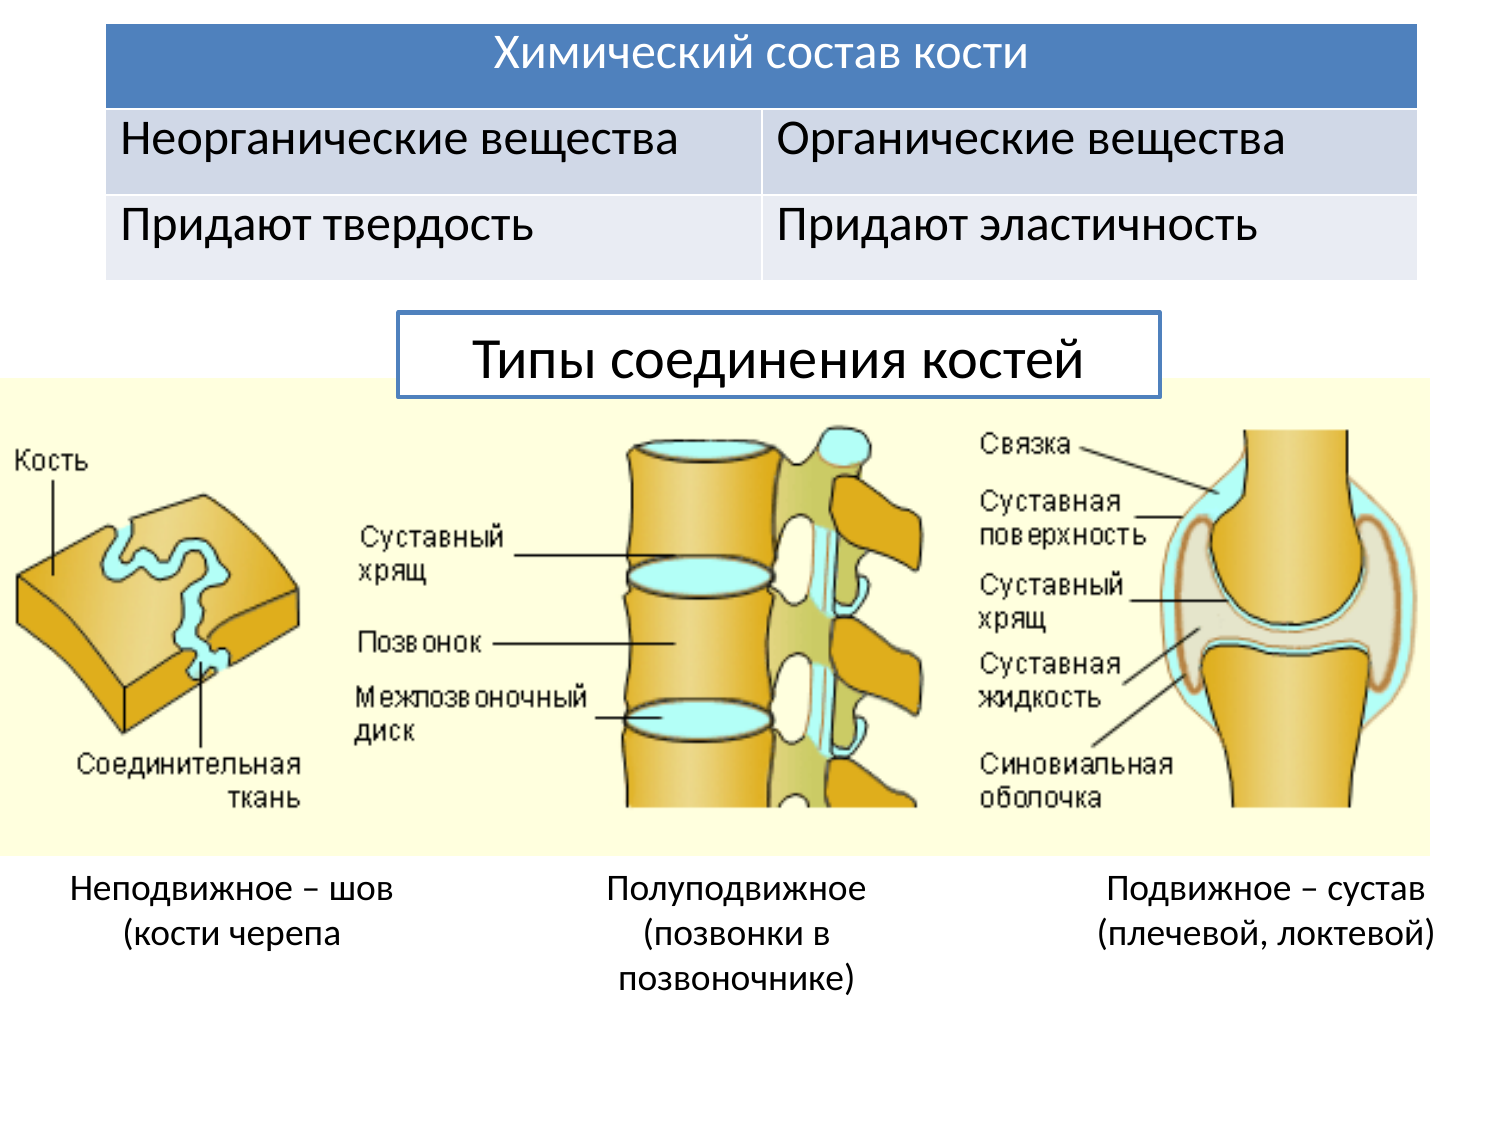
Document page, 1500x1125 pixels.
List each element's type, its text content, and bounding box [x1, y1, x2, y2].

text_box Подвижное – сустав (плечевой, локтевой) [1067, 855, 1465, 961]
table_cell Придают эластичность [763, 196, 1417, 280]
table_header Химический состав кости [106, 24, 1417, 108]
picture [0, 378, 1430, 856]
text_box Типы соединения костей [396, 310, 1162, 377]
text_box Неподвижное – шов (кости черепа [11, 863, 453, 961]
table_cell Органические вещества [763, 110, 1417, 194]
text_box Полуподвижное (позвонки в позвоночнике) [538, 863, 935, 1006]
table_cell Придают твердость [106, 196, 761, 280]
table_cell Неорганические вещества [106, 110, 761, 194]
